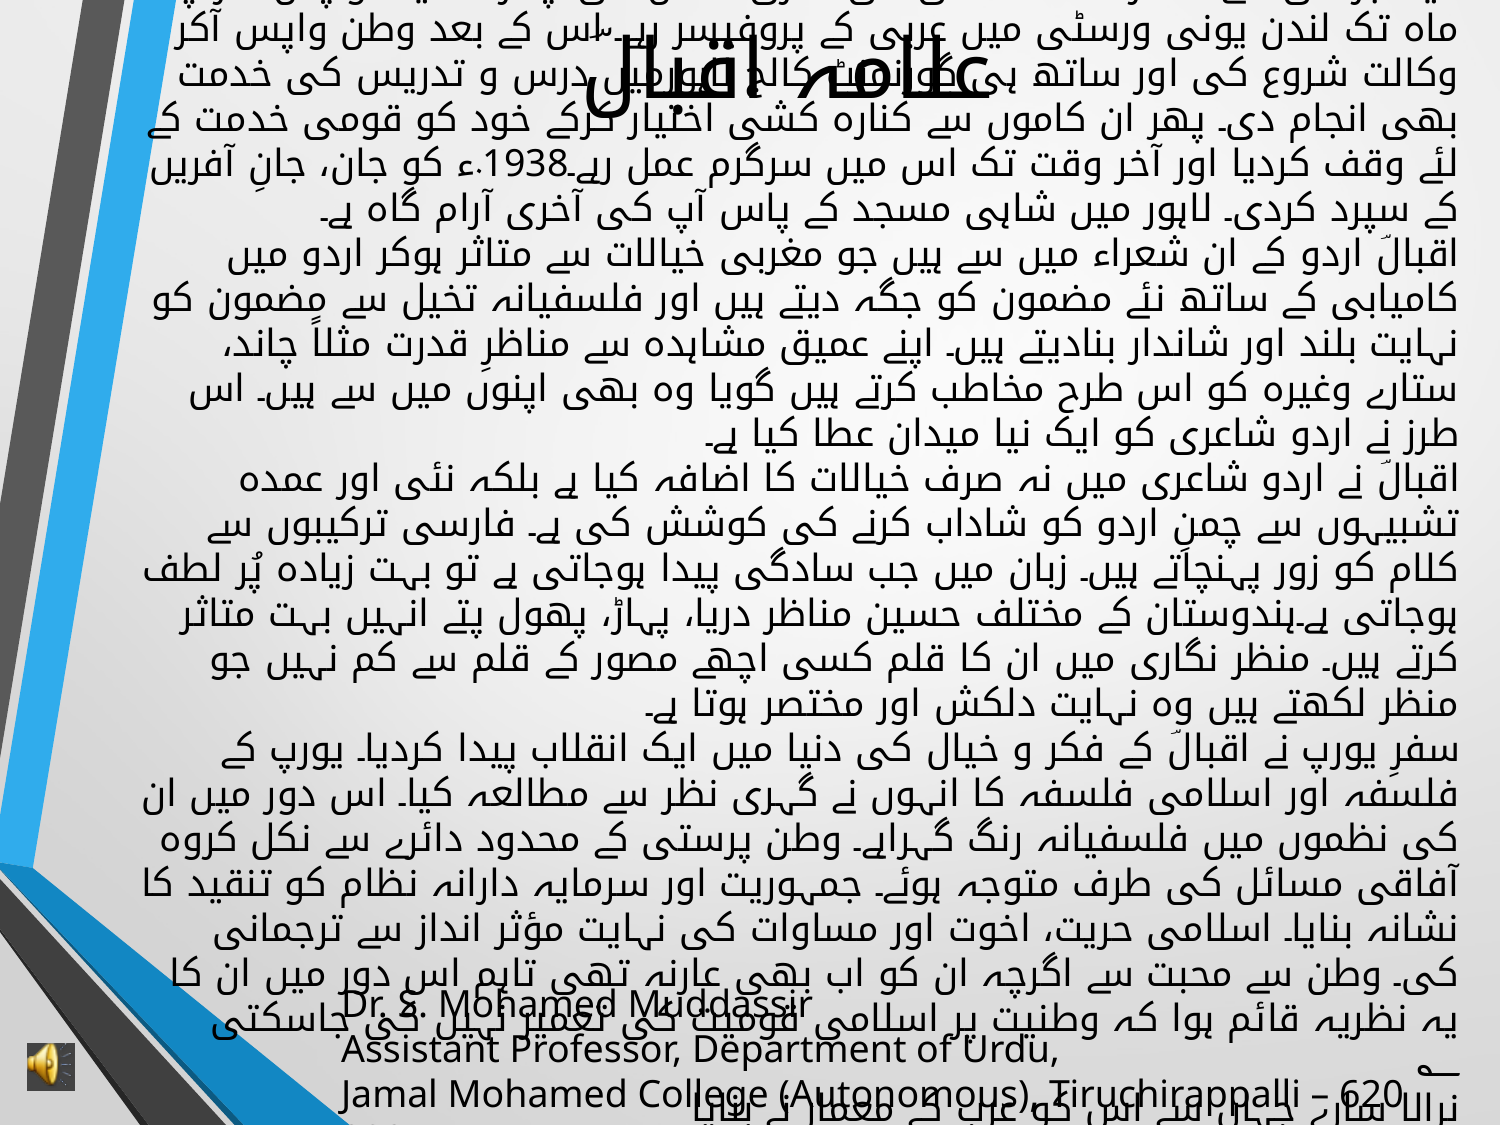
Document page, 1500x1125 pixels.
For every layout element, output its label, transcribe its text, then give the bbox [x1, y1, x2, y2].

picture [25, 1041, 77, 1093]
text_box Dr. S. Mohamed Muddassir Assistant Professor, Department of Urdu, Jamal Mohamed College (Autonomous), Tiruchirappalli – 620 020. [326, 972, 1464, 1125]
text_box علامہ اقبالؔ [174, 7, 1400, 123]
title علامہ اقبالؔ 1874.ء میں سیالکوٹ میں پیدا ہوئے۔ان کے بزرگ کشمیری برہمن تھے۔ ابتدا میں عربی و فارسی پڑھی اس کے بعد انگریزی میں اعلیٰ ڈگریاں اعزاز کے ساتھ حاصل کیں۔ کچھ عرصہ کے لئے گورنمنٹ کالج لاہور میں پروفیسر ہوگئے۔ اس کے بعد انگلینڈ تشریف لے گئے اور وہاں کیمبرج یونیورسٹی سے بیرسٹری کا امتحان پاس کیا، جرمنی سے ڈاکٹر آف فلاسفی کی ڈگری حاصل کی۔ پھر انگلینڈ واپس آکر چھ ماہ تک لندن یونی ورسٹی میں عربی کے پروفیسر رہے۔ اس کے بعد وطن واپس آکر وکالت شروع کی اور ساتھ ہی گورنمنٹ کالج لاہورمیں درس و تدریس کی خدمت بھی انجام دی۔ پھر ان کاموں سے کنارہ کشی اختیار کرکے خود کو قومی خدمت کے لئے وقف کردیا اور آخر وقت تک اس میں سرگرم عمل رہے۔1938.ء کو جان، جانِ آفریں کے سپرد کردی۔ لاہور میں شاہی مسجد کے پاس آپ کی آخری آرام گاہ ہے۔ اقبالؔ اردو کے ان شعراء میں سے ہیں جو مغربی خیالات سے متاثر ہوکر اردو میں کامیابی کے ساتھ نئے مضمون کو جگہ دیتے ہیں اور فلسفیانہ تخیل سے مضمون کو نہایت بلند اور شاندار بنادیتے ہیں۔ اپنے عمیق مشاہدہ سے مناظرِ قدرت مثلاً چاند، ستارے وغیرہ کو اس طرح مخاطب کرتے ہیں گویا وہ بھی اپنوں میں سے ہیں۔ اس طرز نے اردو شاعری کو ایک نیا میدان عطا کیا ہے۔ اقبالؔ نے اردو شاعری میں نہ صرف خیالات کا اضافہ کیا ہے بلکہ نئی اور عمدہ تشبیہوں سے چمنِ اردو کو شاداب کرنے کی کوشش کی ہے۔ فارسی ترکیبوں سے کلام کو زور پہنچاتے ہیں۔ زبان میں جب سادگی پیدا ہوجاتی ہے تو بہت زیادہ پُر لطف ہوجاتی ہے۔ہندوستان کے مختلف حسین مناظر دریا، پہاڑ، پھول پتے انہیں بہت متاثر کرتے ہیں۔ منظر نگاری میں ان کا قلم کسی اچھے مصور کے قلم سے کم نہیں جو منظر لکھتے ہیں وہ نہایت دلکش اور مختصر ہوتا ہے۔ سفرِ یورپ نے اقبالؔ کے فکر و خیال کی دنیا میں ایک انقلاب پیدا کردیا۔ یورپ کے فلسفہ اور اسلامی فلسفہ کا انہوں نے گہری نظر سے مطالعہ کیا۔ اس دور میں ان کی نظموں میں فلسفیانہ رنگ گہراہے۔ وطن پرستی کے محدود دائرے سے نکل کروہ آفاقی مسائل کی طرف متوجہ ہوئے۔ جمہوریت اور سرمایہ دارانہ نظام کو تنقید کا نشانہ بنایا۔ اسلامی حریت، اخوت اور مساوات کی نہایت مؤثر انداز سے ترجمانی کی۔ وطن سے محبت سے اگرچہ ان کو اب بھی عارنہ تھی تاہم اس دور میں ان کا یہ نظریہ قائم ہوا کہ وطنیت پر اسلامی قومیت کی تعمیر نہیں کی جاسکتی ؎ نرالا سارے جہاں سے اس کو عرب کے معمار نے بنایا بناہمارے حصار ملت کی اتحاد وطن نہیں ہے1908.ء سے اقبالؔ کی شاعری کا درخشاں دور شروع ہوتا ہے۔ اس دور کی شاعری کی بدولت ان کو دنیا کے لازوال شعراء کی صف میں جگہ ملی۔ اس دور میں اقبالؔ اپنے اہل وطن اور ملتِ اسلامیہ کو خود اعتمادی کے ساتھ یہ پیغام دیتے ہیں [125, 450, 1475, 638]
